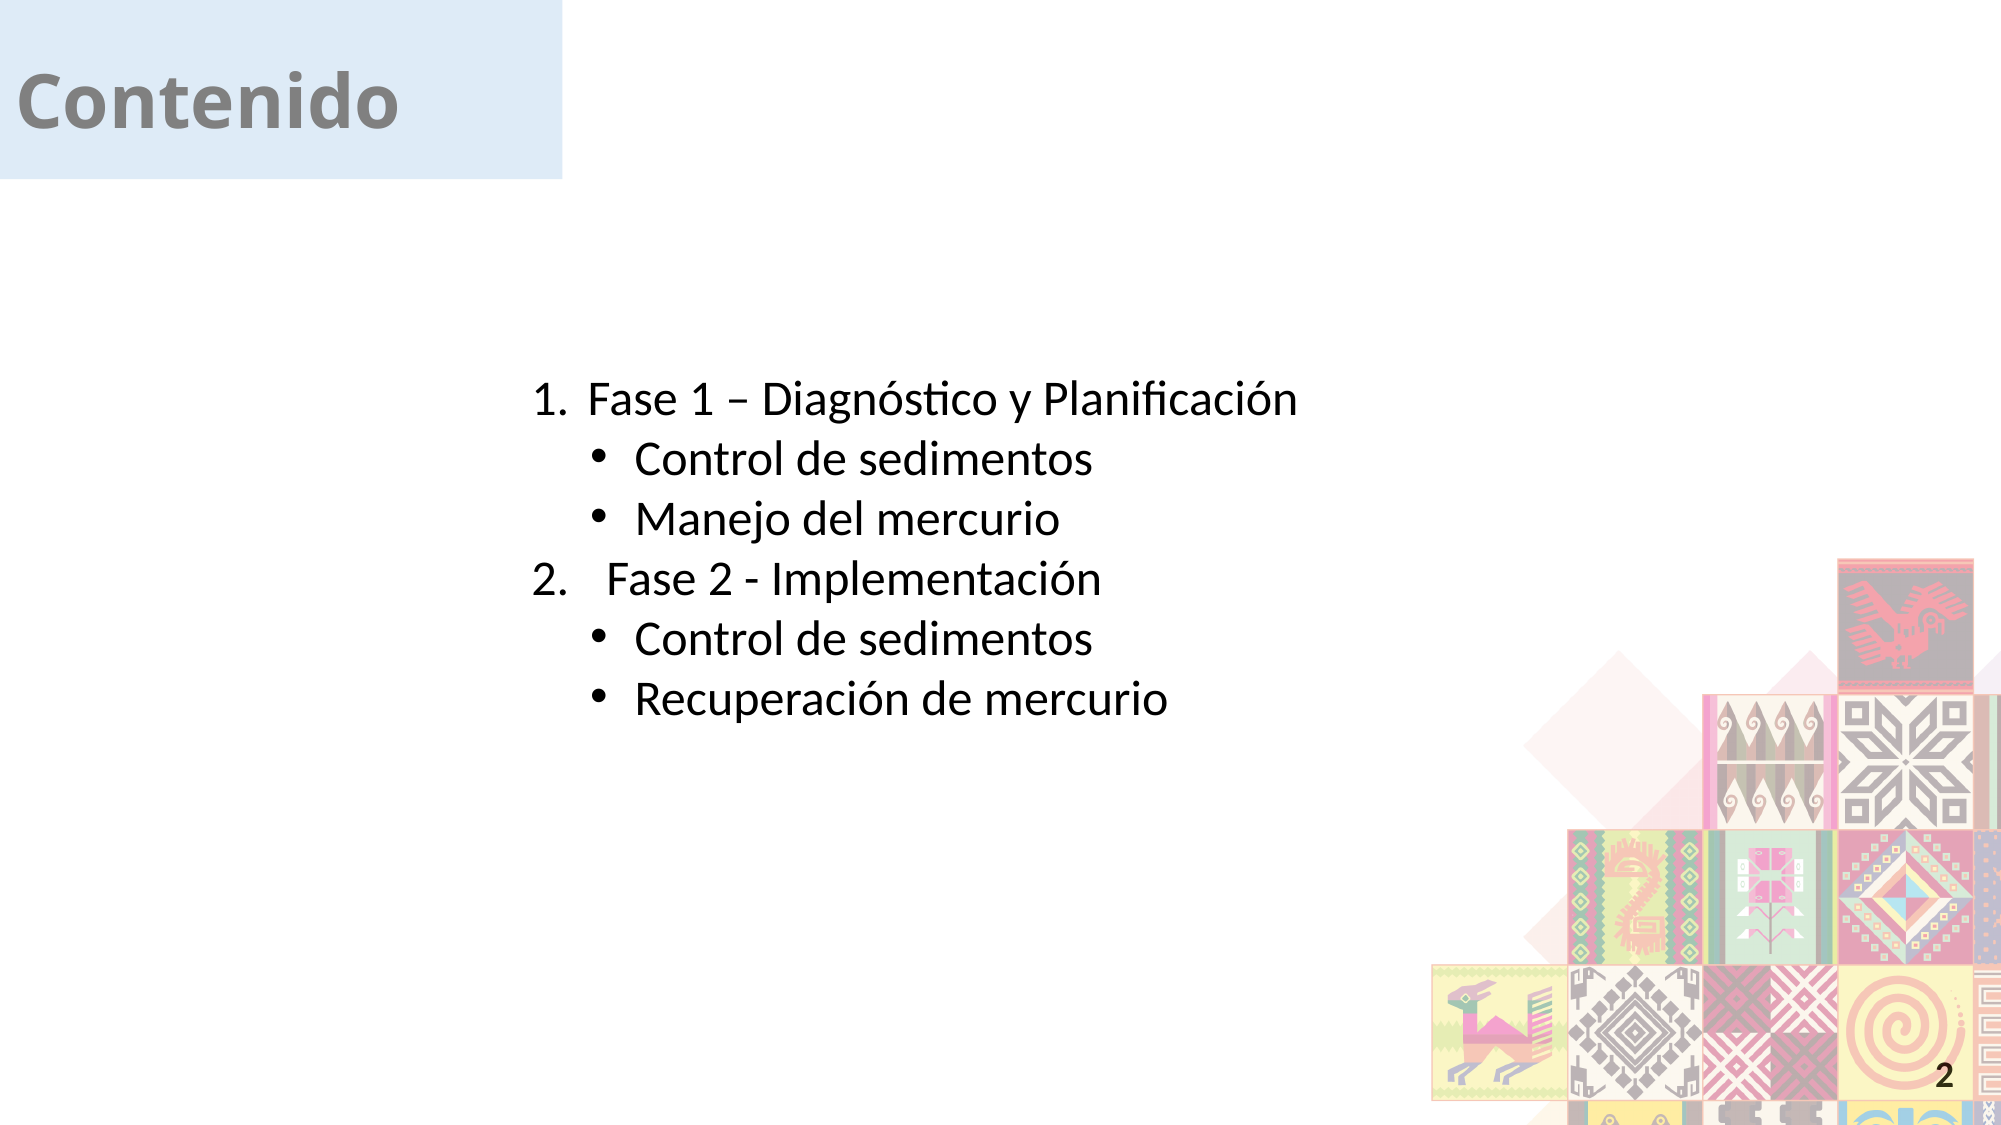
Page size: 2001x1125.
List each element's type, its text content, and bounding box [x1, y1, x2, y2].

text_box Fase 1 – Diagnóstico y Planificación Control de sedimentos Manejo del mercurio Fase 2 - Implementación Control de sedimentos Recuperación de mercurio [516, 357, 1477, 733]
slide_number 2 [1519, 1042, 1969, 1103]
title Contenido [0, 0, 563, 180]
